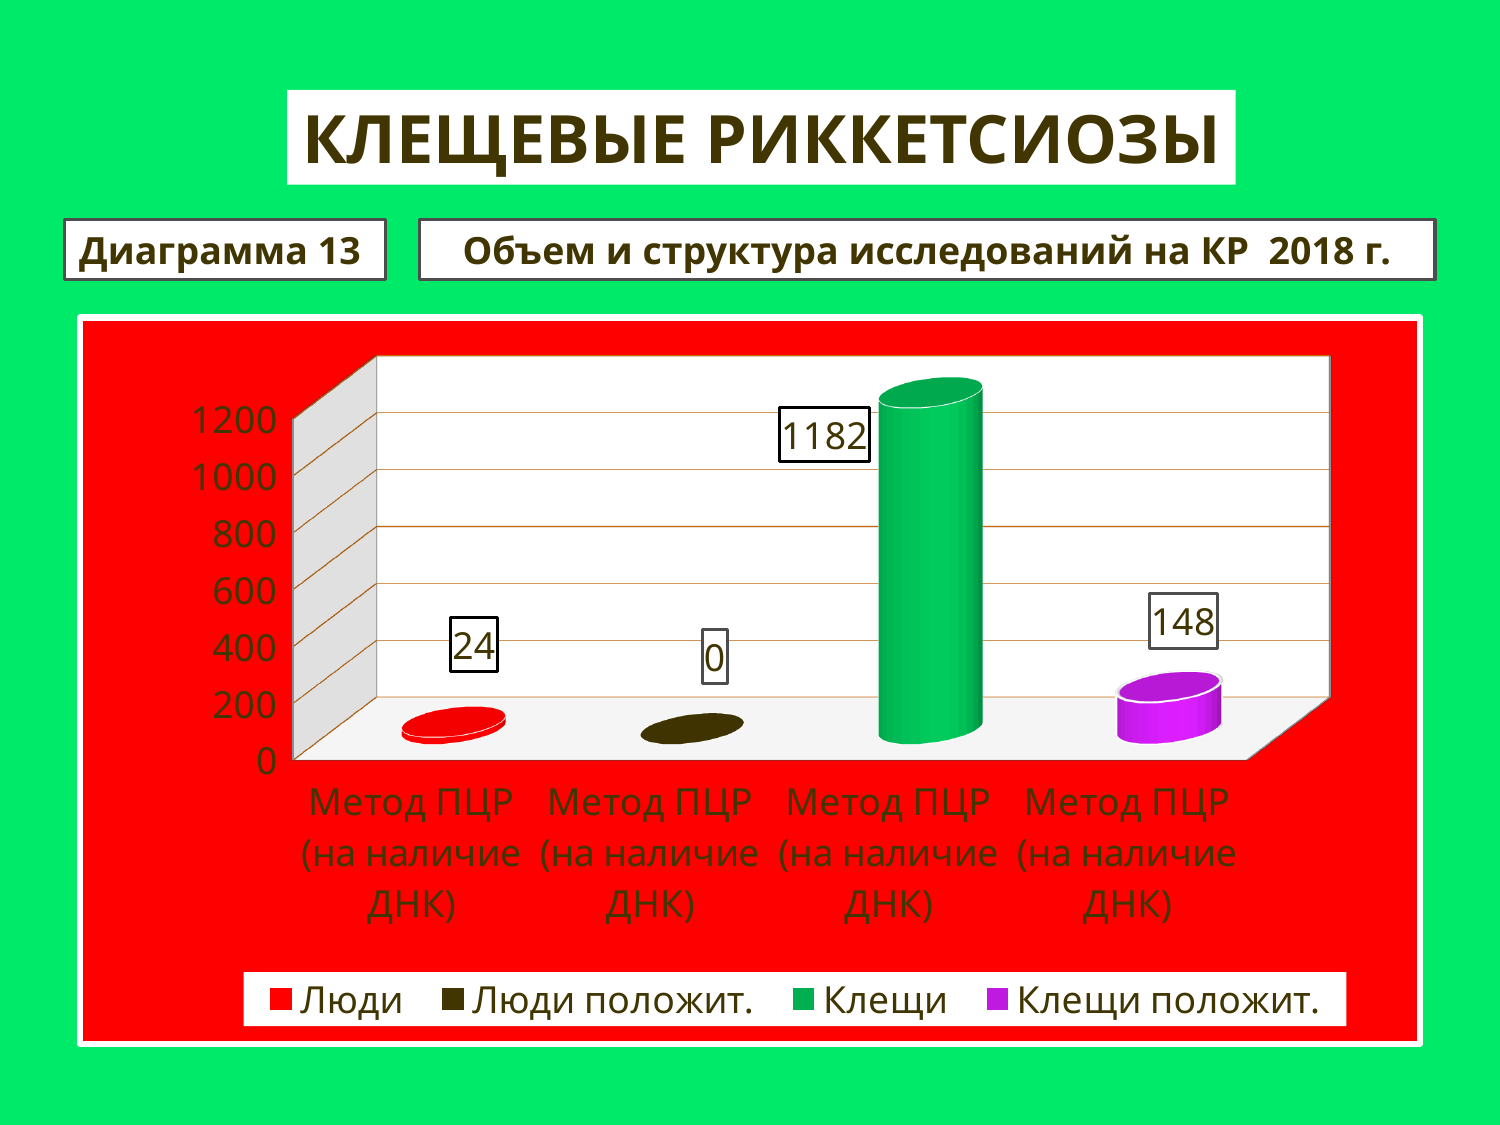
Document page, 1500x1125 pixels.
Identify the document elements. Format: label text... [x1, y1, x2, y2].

chart [76, 314, 1424, 1048]
text_box Объем и структура исследований на КР 2018 г. [419, 219, 1435, 280]
text_box КЛЕЩЕВЫЕ РИККЕТСИОЗЫ [287, 89, 1236, 185]
text_box Диаграмма 13 [64, 219, 386, 280]
